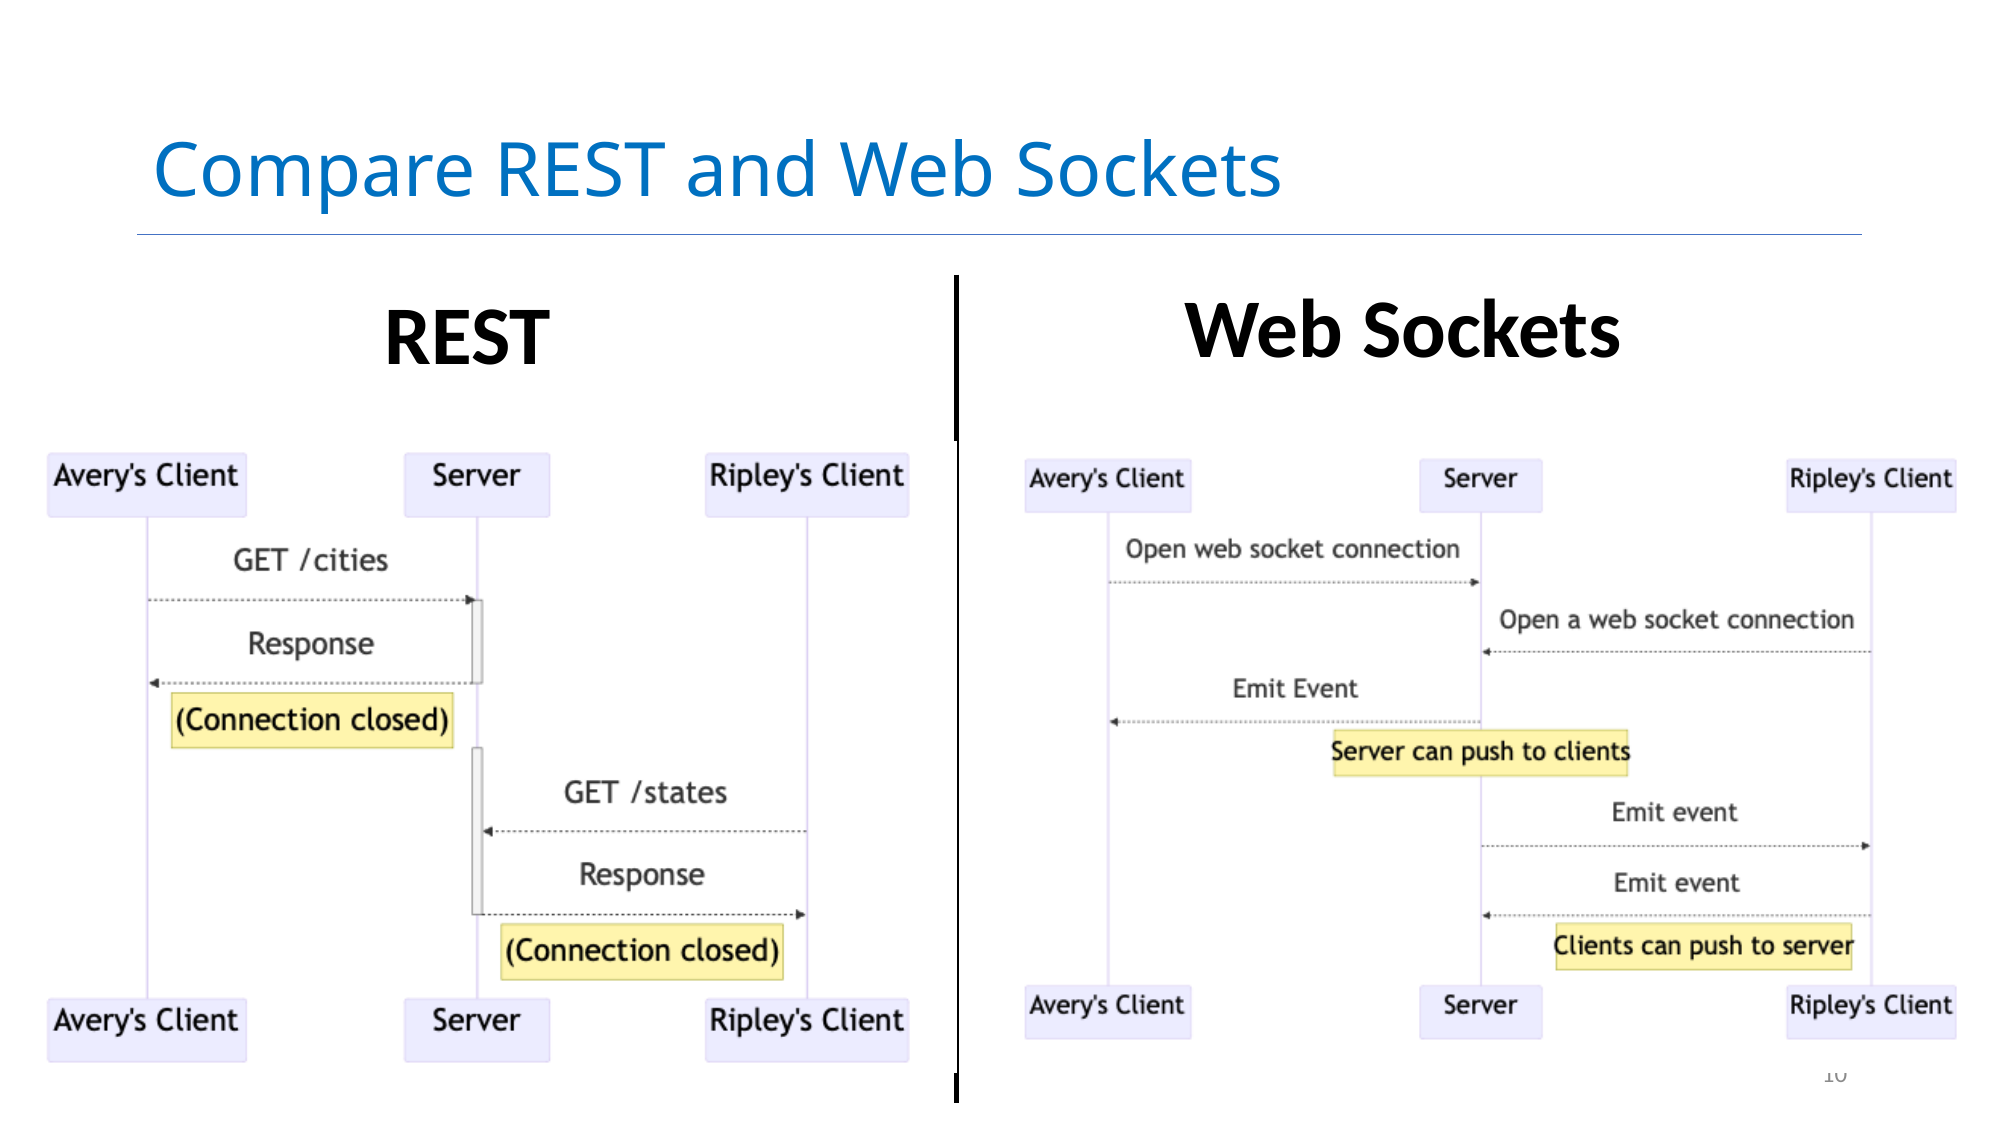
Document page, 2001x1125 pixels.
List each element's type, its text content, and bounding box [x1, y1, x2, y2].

text_box REST [369, 274, 588, 389]
text_box Web Sockets [1168, 266, 1656, 381]
title Compare REST and Web Sockets [137, 3, 1863, 221]
picture [985, 426, 1997, 1073]
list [0, 441, 957, 1073]
slide_number 10 [1412, 1073, 1863, 1103]
